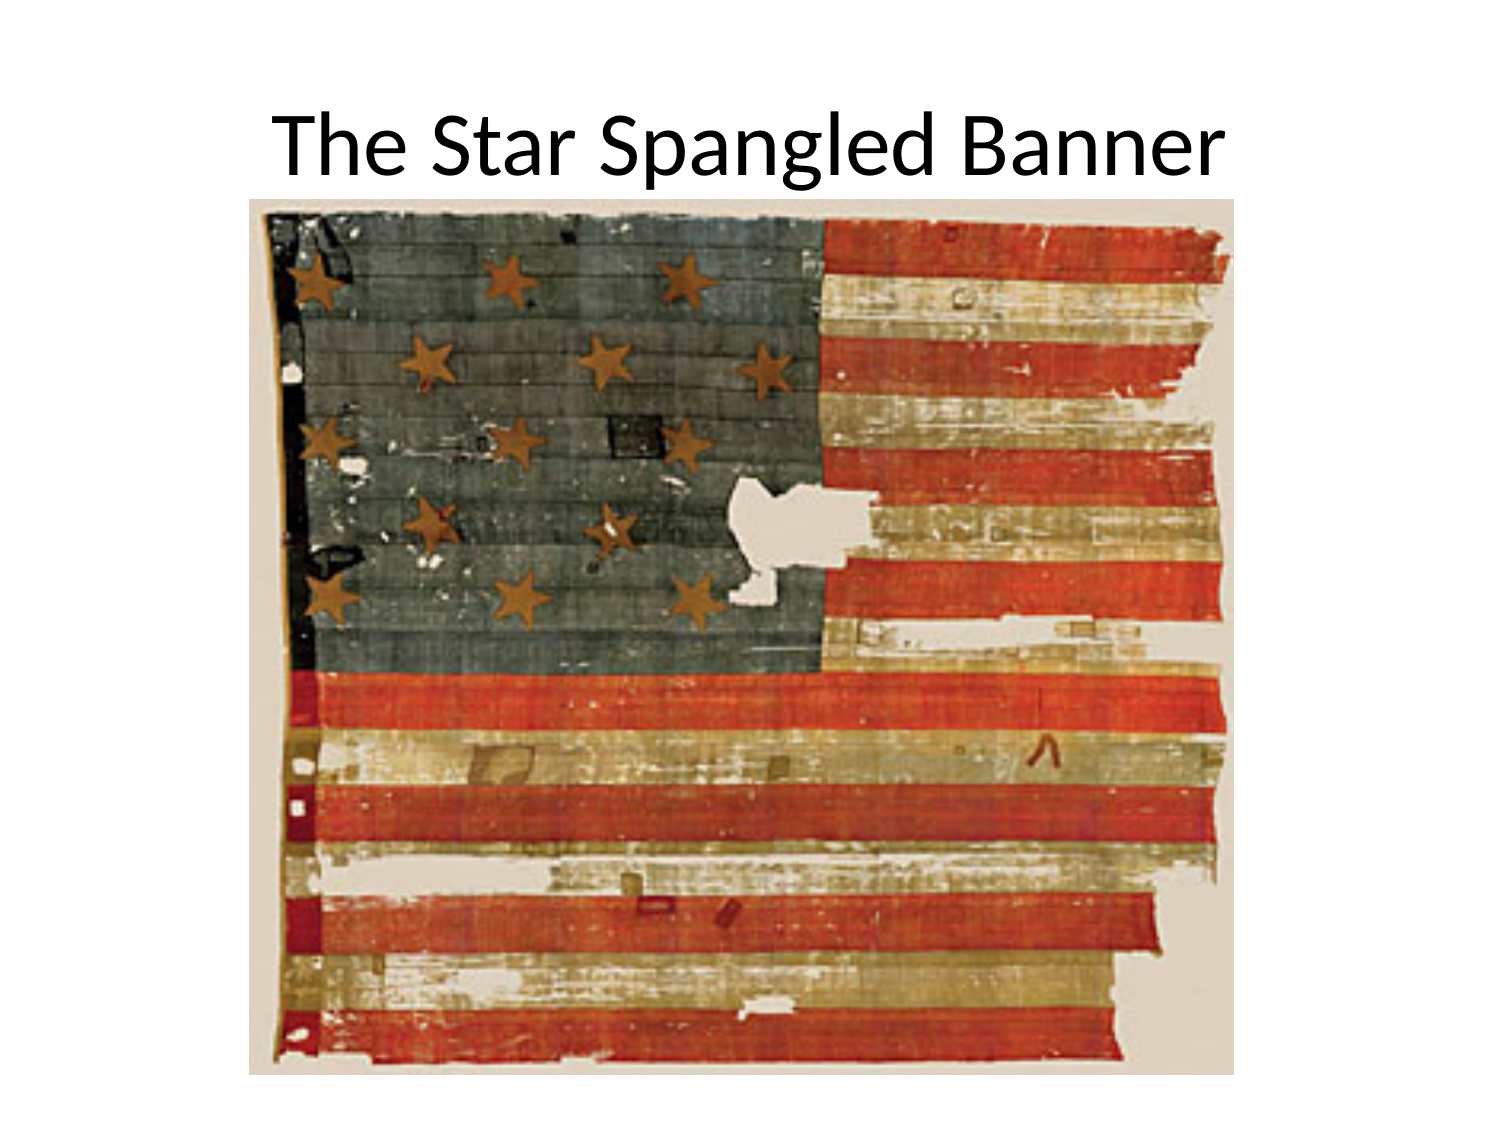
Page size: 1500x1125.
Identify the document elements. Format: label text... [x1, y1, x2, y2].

title The Star Spangled Banner [75, 45, 1425, 233]
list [249, 199, 1234, 1076]
